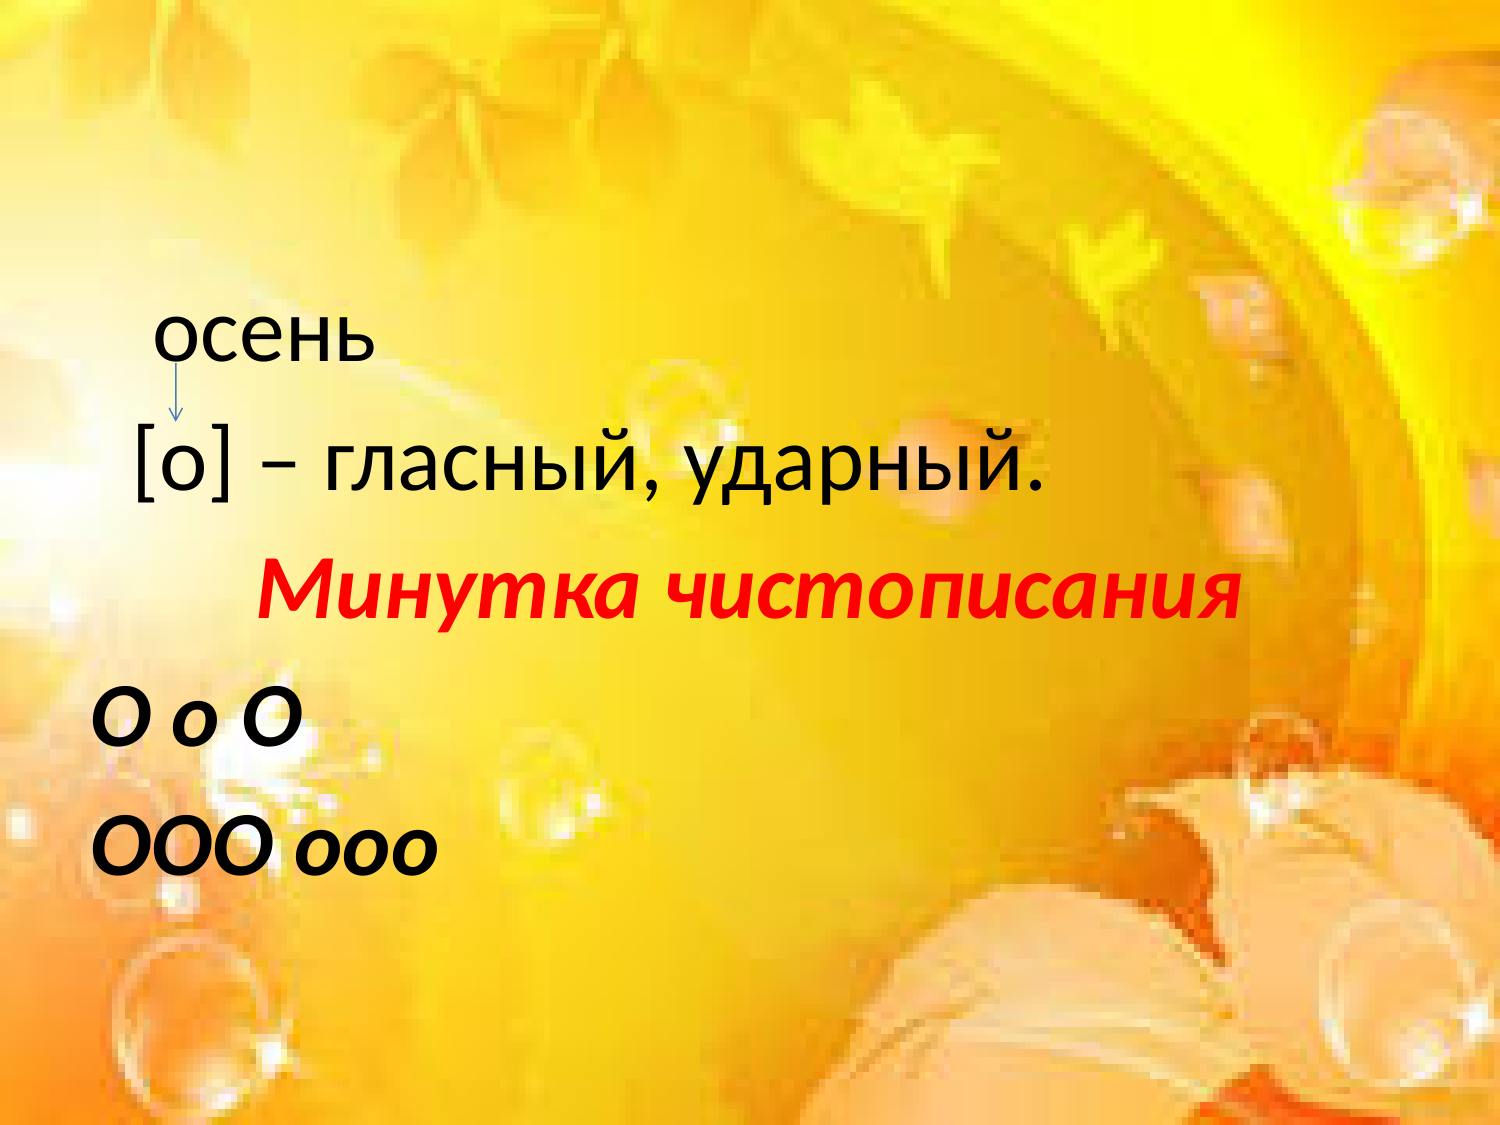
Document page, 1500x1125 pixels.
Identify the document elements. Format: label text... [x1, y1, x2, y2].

list осень [о] – гласный, ударный. Минутка чистописания О о О ООО ооо [75, 262, 1425, 1005]
picture [0, 0, 1500, 1125]
